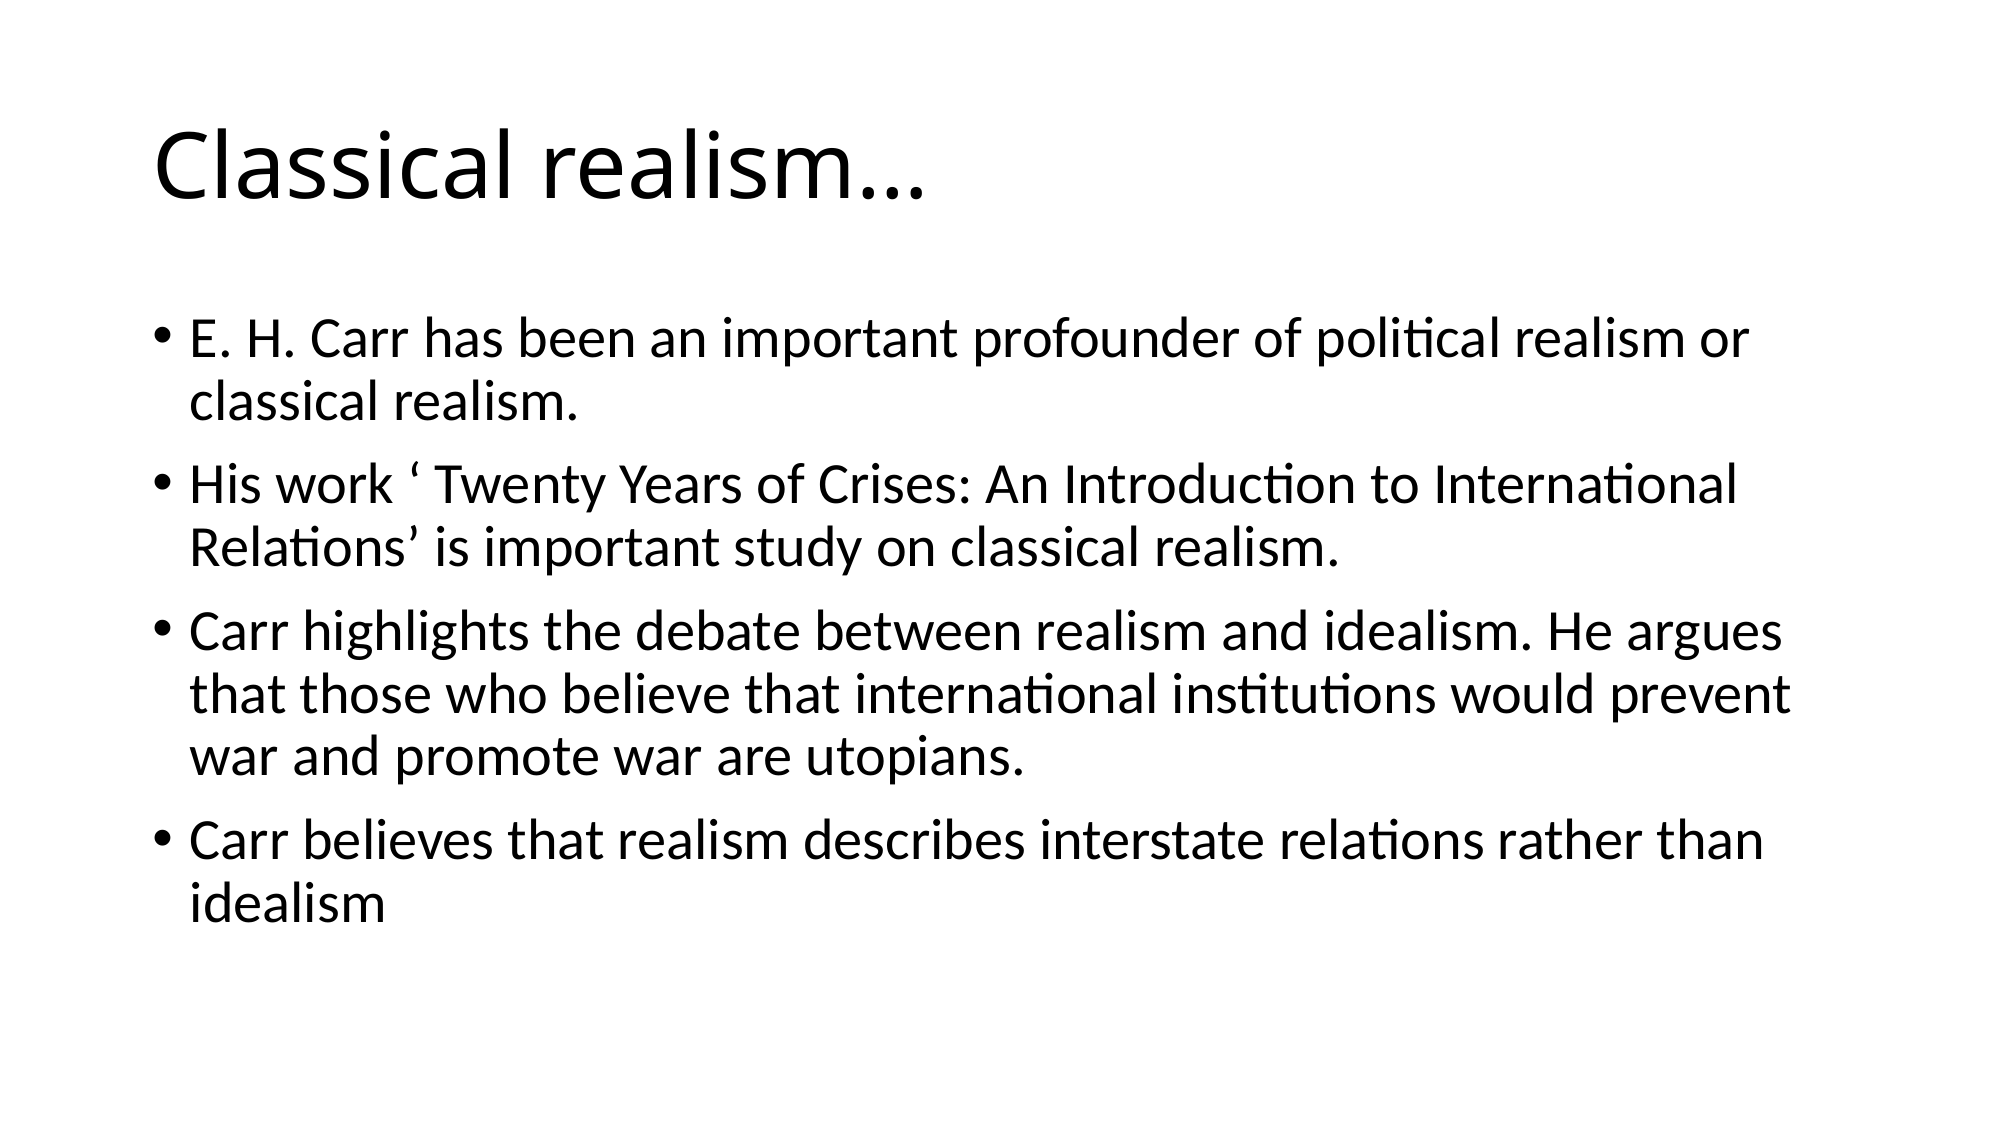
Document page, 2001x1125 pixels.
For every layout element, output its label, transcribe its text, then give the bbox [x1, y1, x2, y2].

list E. H. Carr has been an important profounder of political realism or classical realism. His work ‘ Twenty Years of Crises: An Introduction to International Relations’ is important study on classical realism. Carr highlights the debate between realism and idealism. He argues that those who believe that international institutions would prevent war and promote war are utopians. Carr believes that realism describes interstate relations rather than idealism [137, 299, 1863, 1014]
title Classical realism… [137, 59, 1863, 278]
